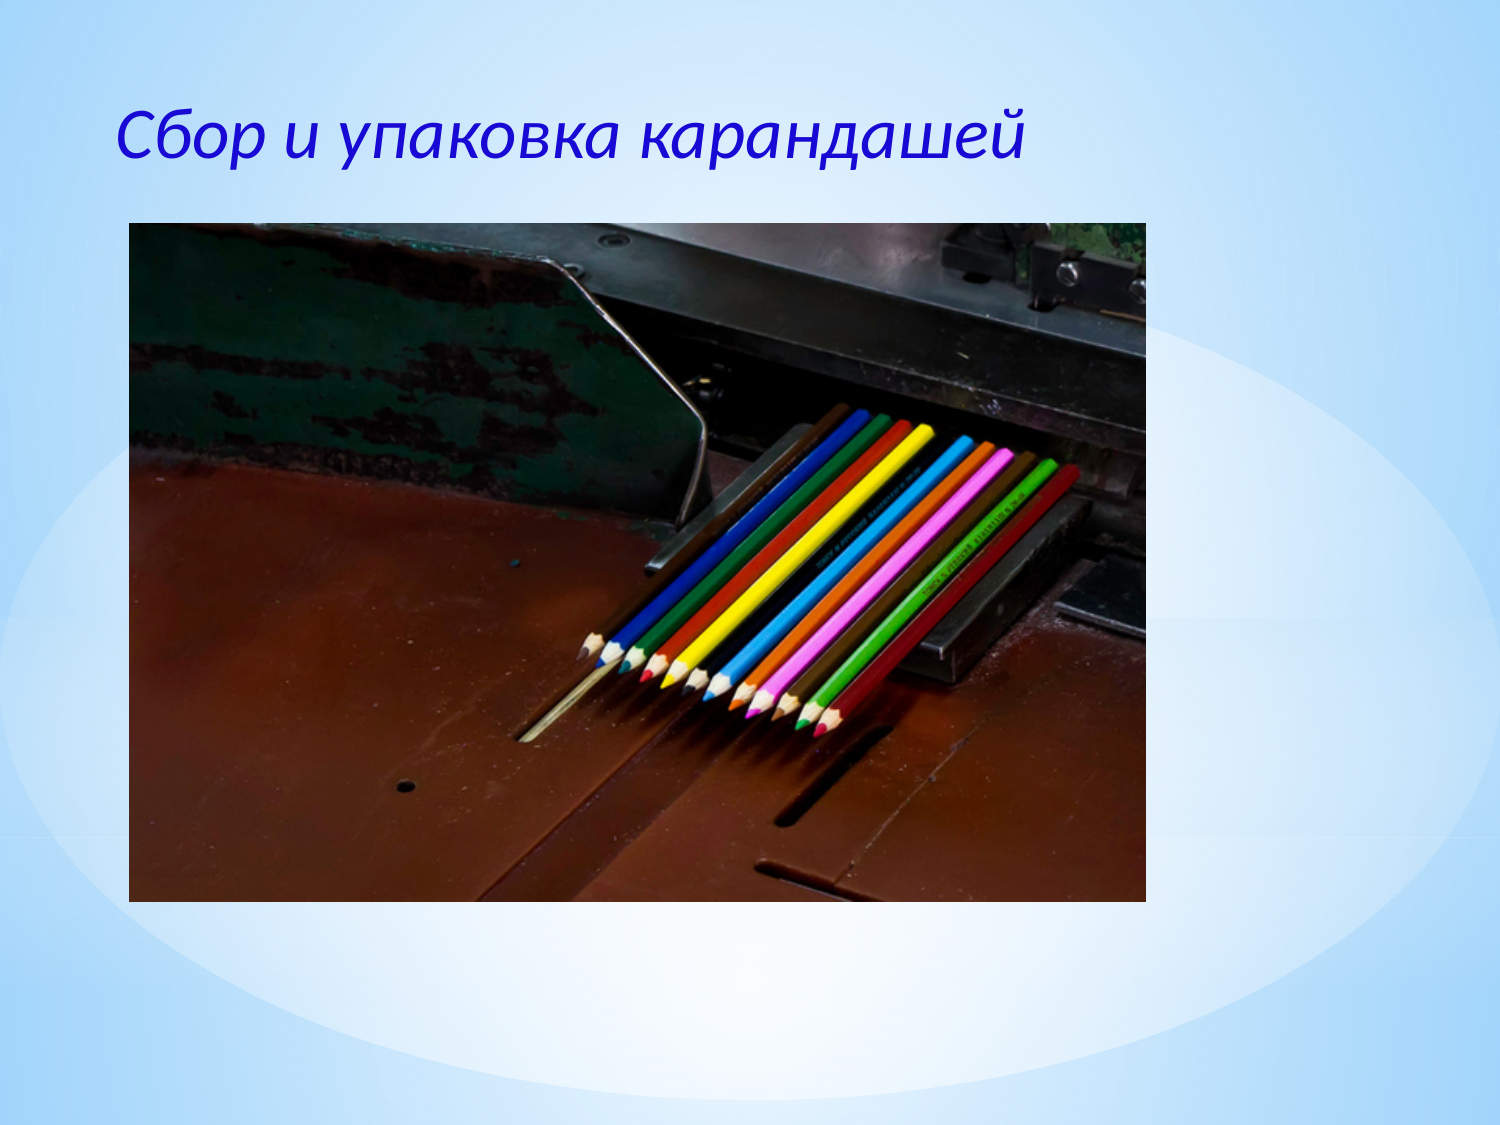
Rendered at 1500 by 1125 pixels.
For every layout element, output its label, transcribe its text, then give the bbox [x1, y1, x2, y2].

title Сбор и упаковка карандашей [100, 78, 1471, 266]
picture [129, 223, 1146, 902]
